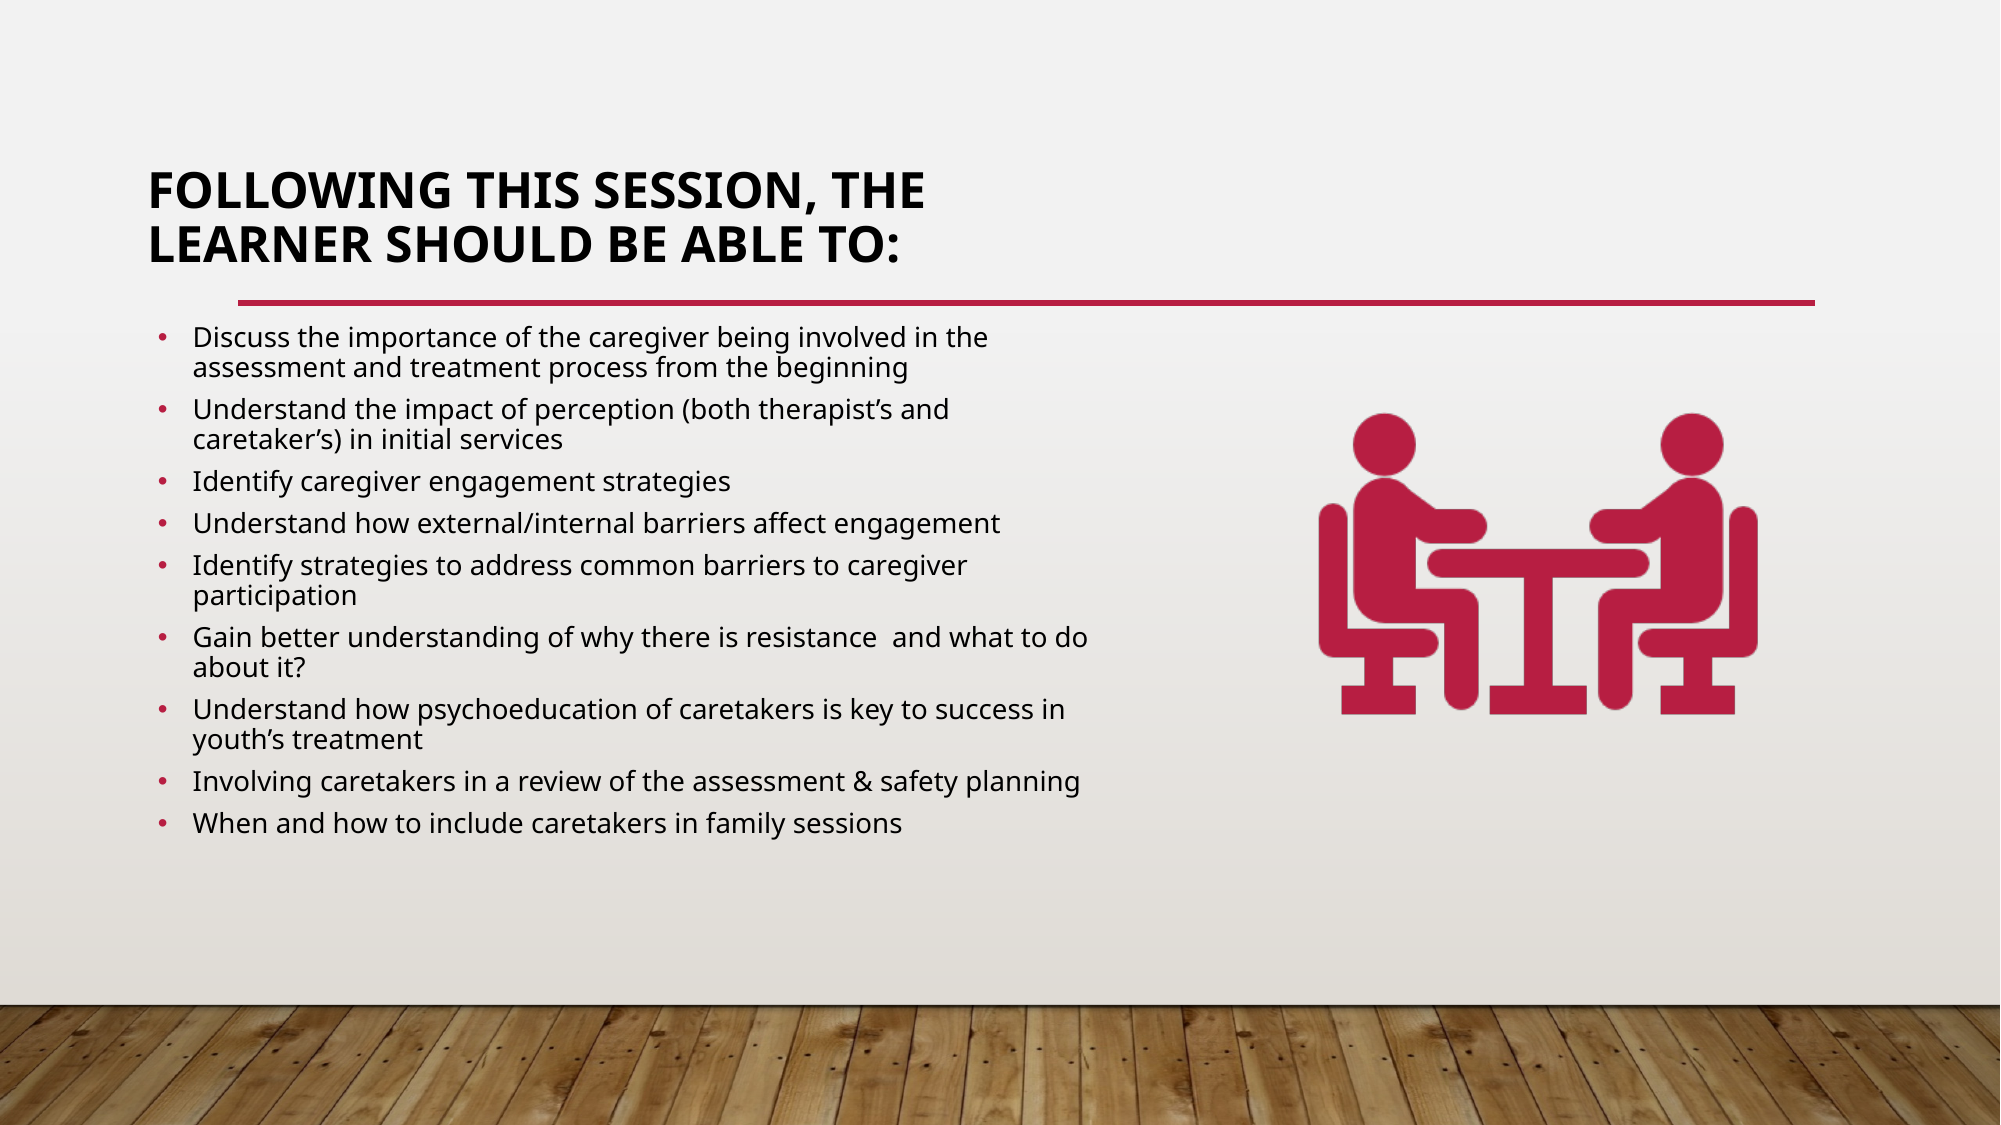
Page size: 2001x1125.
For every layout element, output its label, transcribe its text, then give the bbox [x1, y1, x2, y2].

picture [0, 1005, 2000, 1125]
picture [1265, 289, 1812, 837]
title Following this session, the learner should be able to: [131, 158, 1099, 354]
list Discuss the importance of the caregiver being involved in the assessment and treatment process from the beginning Understand the impact of perception (both therapist’s and caretaker’s) in initial services Identify caregiver engagement strategies Understand how external/internal barriers affect engagement Identify strategies to address common barriers to caregiver participation Gain better understanding of why there is resistance and what to do about it? Understand how psychoeducation of caretakers is key to success in youth’s treatment Involving caretakers in a review of the assessment & safety planning When and how to include caretakers in family sessions [142, 316, 1110, 970]
